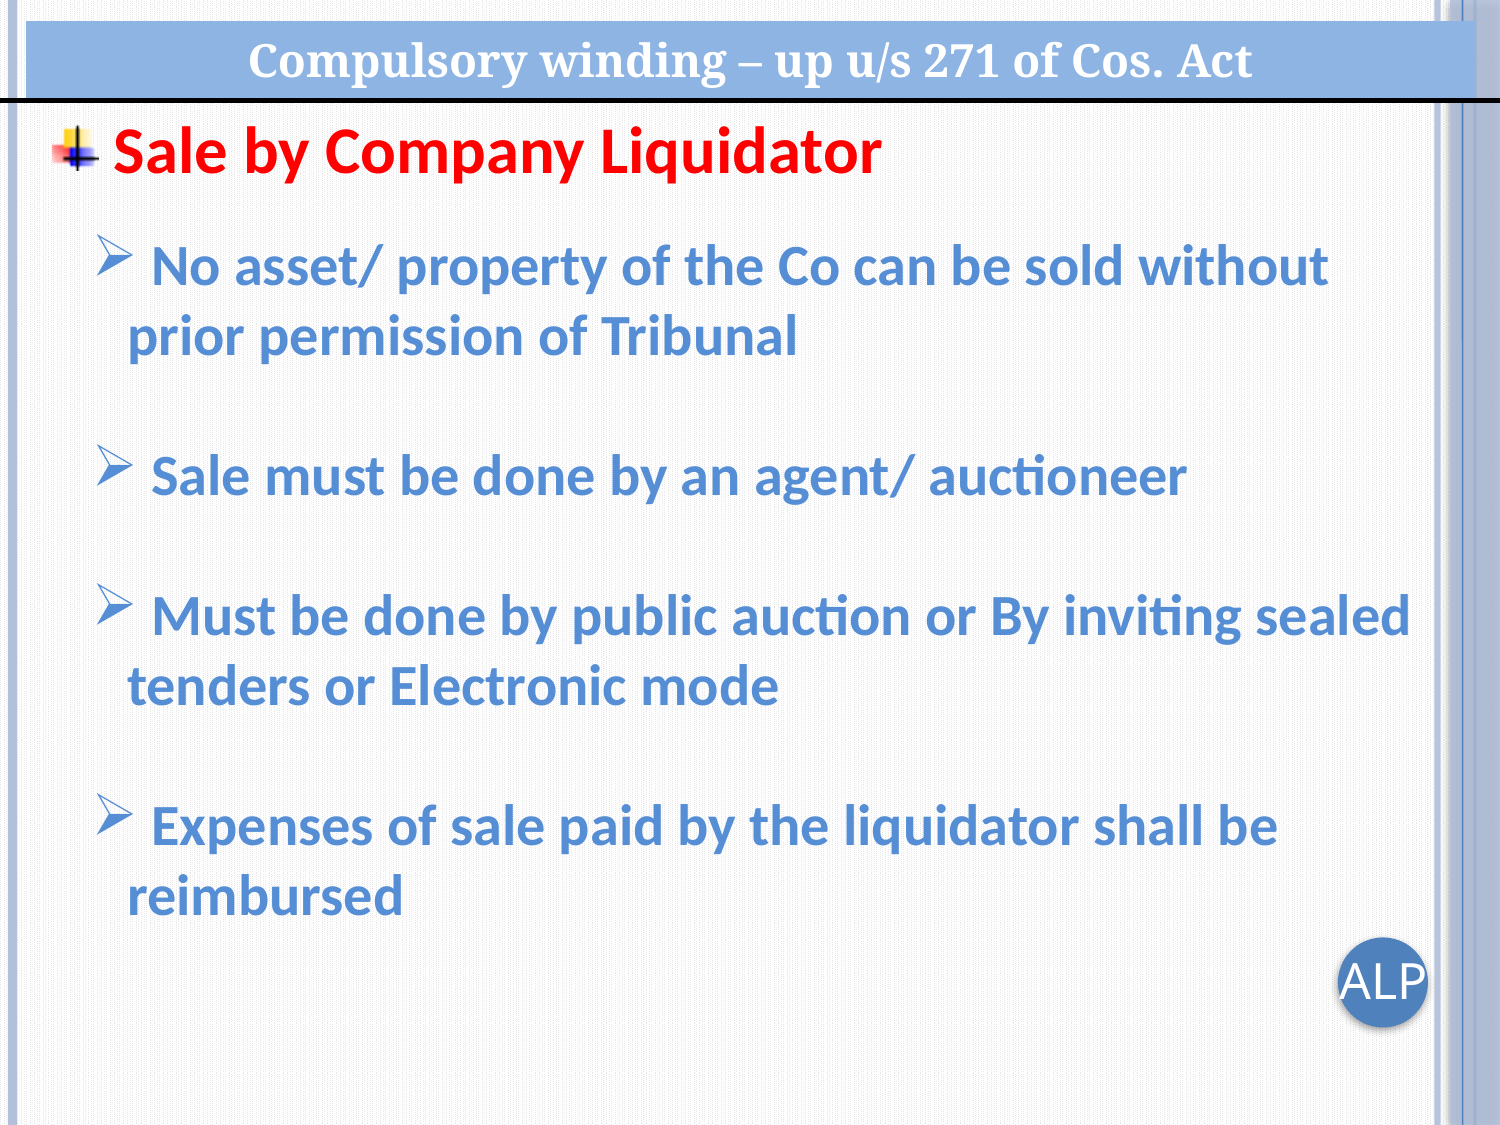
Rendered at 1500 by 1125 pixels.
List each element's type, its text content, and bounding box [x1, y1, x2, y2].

text_box ALP [1324, 949, 1500, 1010]
picture [52, 123, 99, 171]
table_header Compulsory winding – up u/s 271 of Cos. Act [26, 21, 1475, 98]
text_box Sale by Company Liquidator No asset/ property of the Co can be sold without prior permission of Tribunal Sale must be done by an agent/ auctioneer Must be done by public auction or By inviting sealed tenders or Electronic mode Expenses of sale paid by the liquidator shall be reimbursed [37, 99, 1475, 935]
